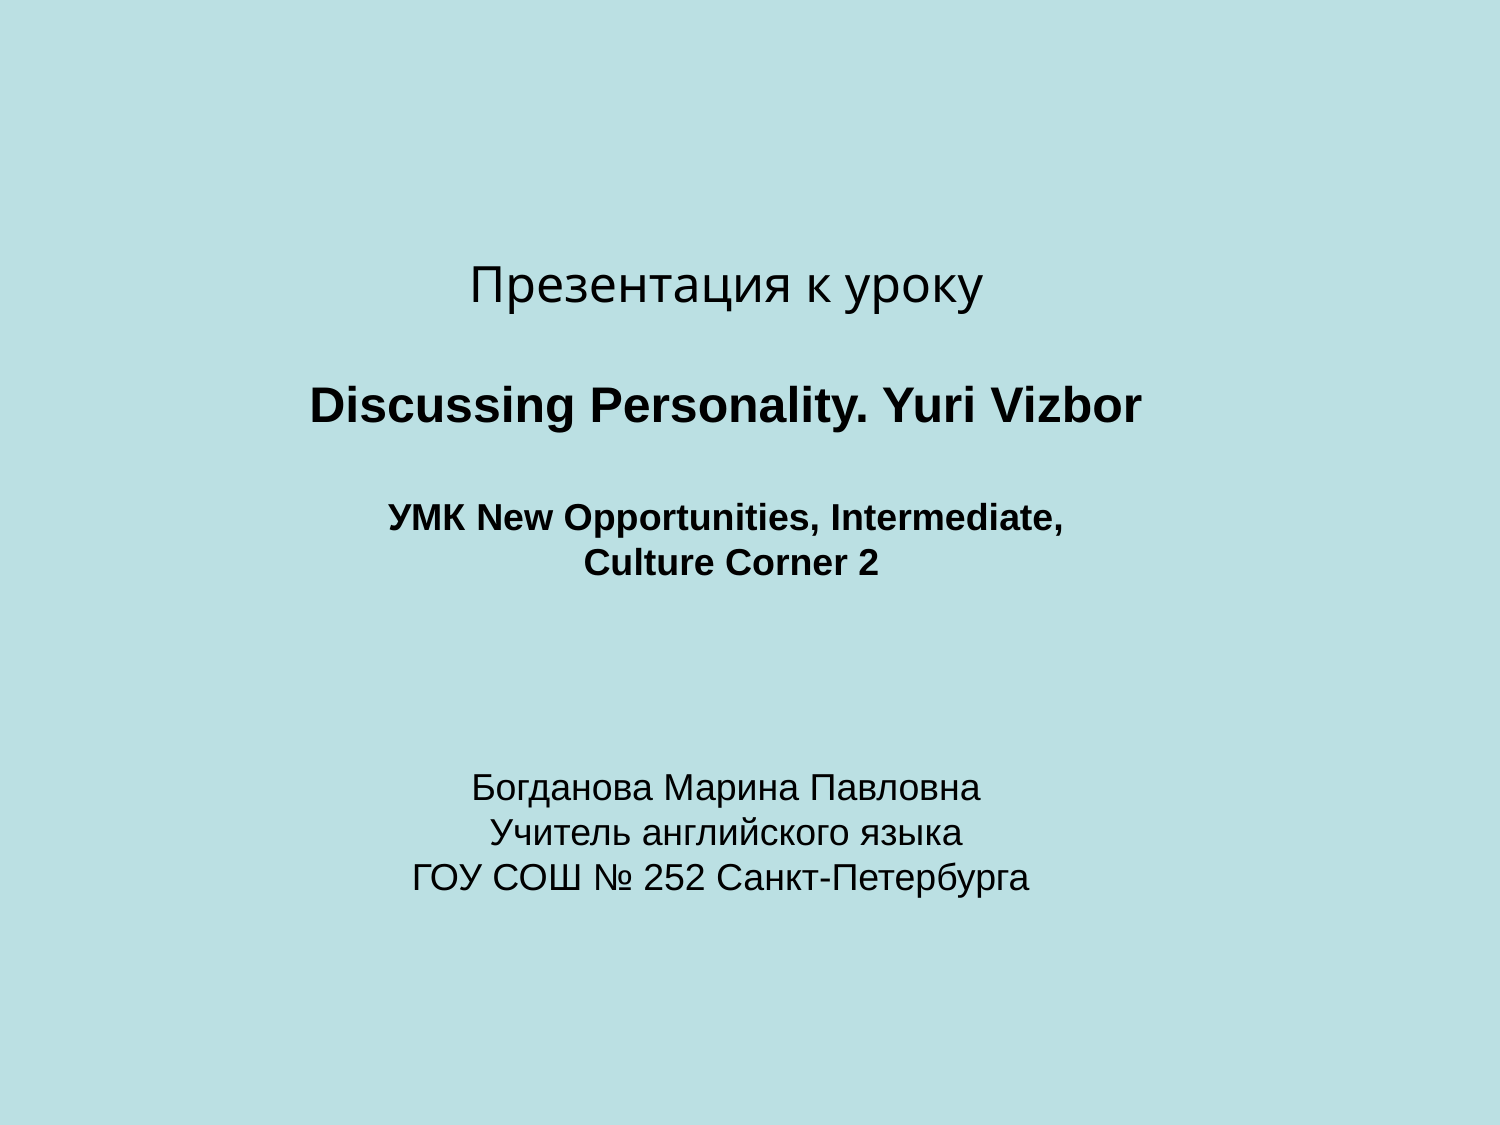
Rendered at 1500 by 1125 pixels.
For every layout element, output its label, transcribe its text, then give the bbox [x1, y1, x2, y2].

text_box Презентация к уроку Discussing Personality. Yuri Vizbor УМК New Opportunities, Intermediate, Culture Corner 2 Богданова Марина Павловна Учитель английского языка ГОУ СОШ № 252 Санкт-Петербурга [294, 245, 1158, 905]
